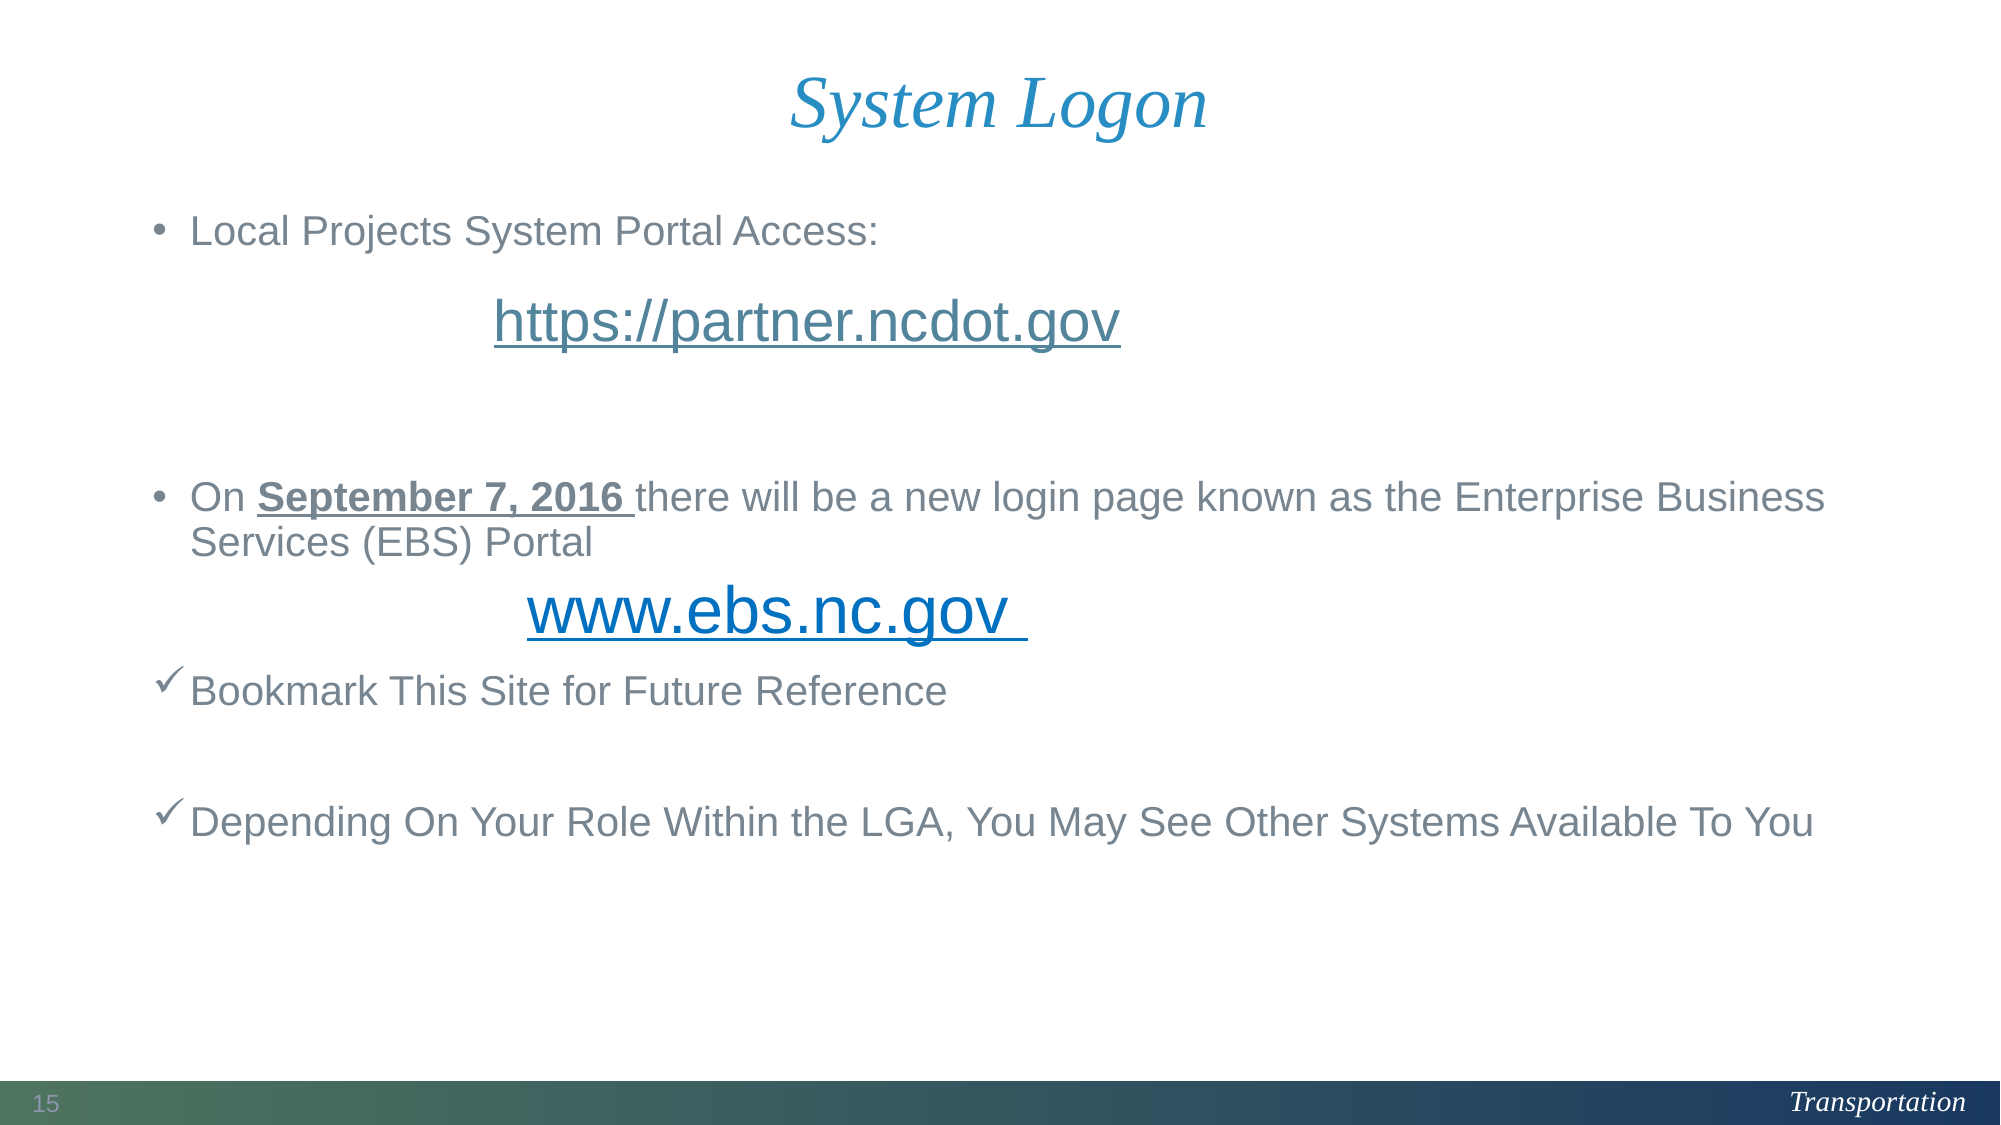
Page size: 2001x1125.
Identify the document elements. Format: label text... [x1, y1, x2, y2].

slide_number 15 [17, 1091, 468, 1114]
title System Logon [137, 16, 1863, 191]
list Local Projects System Portal Access: https://partner.ncdot.gov On September 7, 2016 there will be a new login page known as the Enterprise Business Services (EBS) Portal www.ebs.nc.gov Bookmark This Site for Future Reference Depending On Your Role Within the LGA, You May See Other Systems Available To You [137, 201, 1863, 1025]
